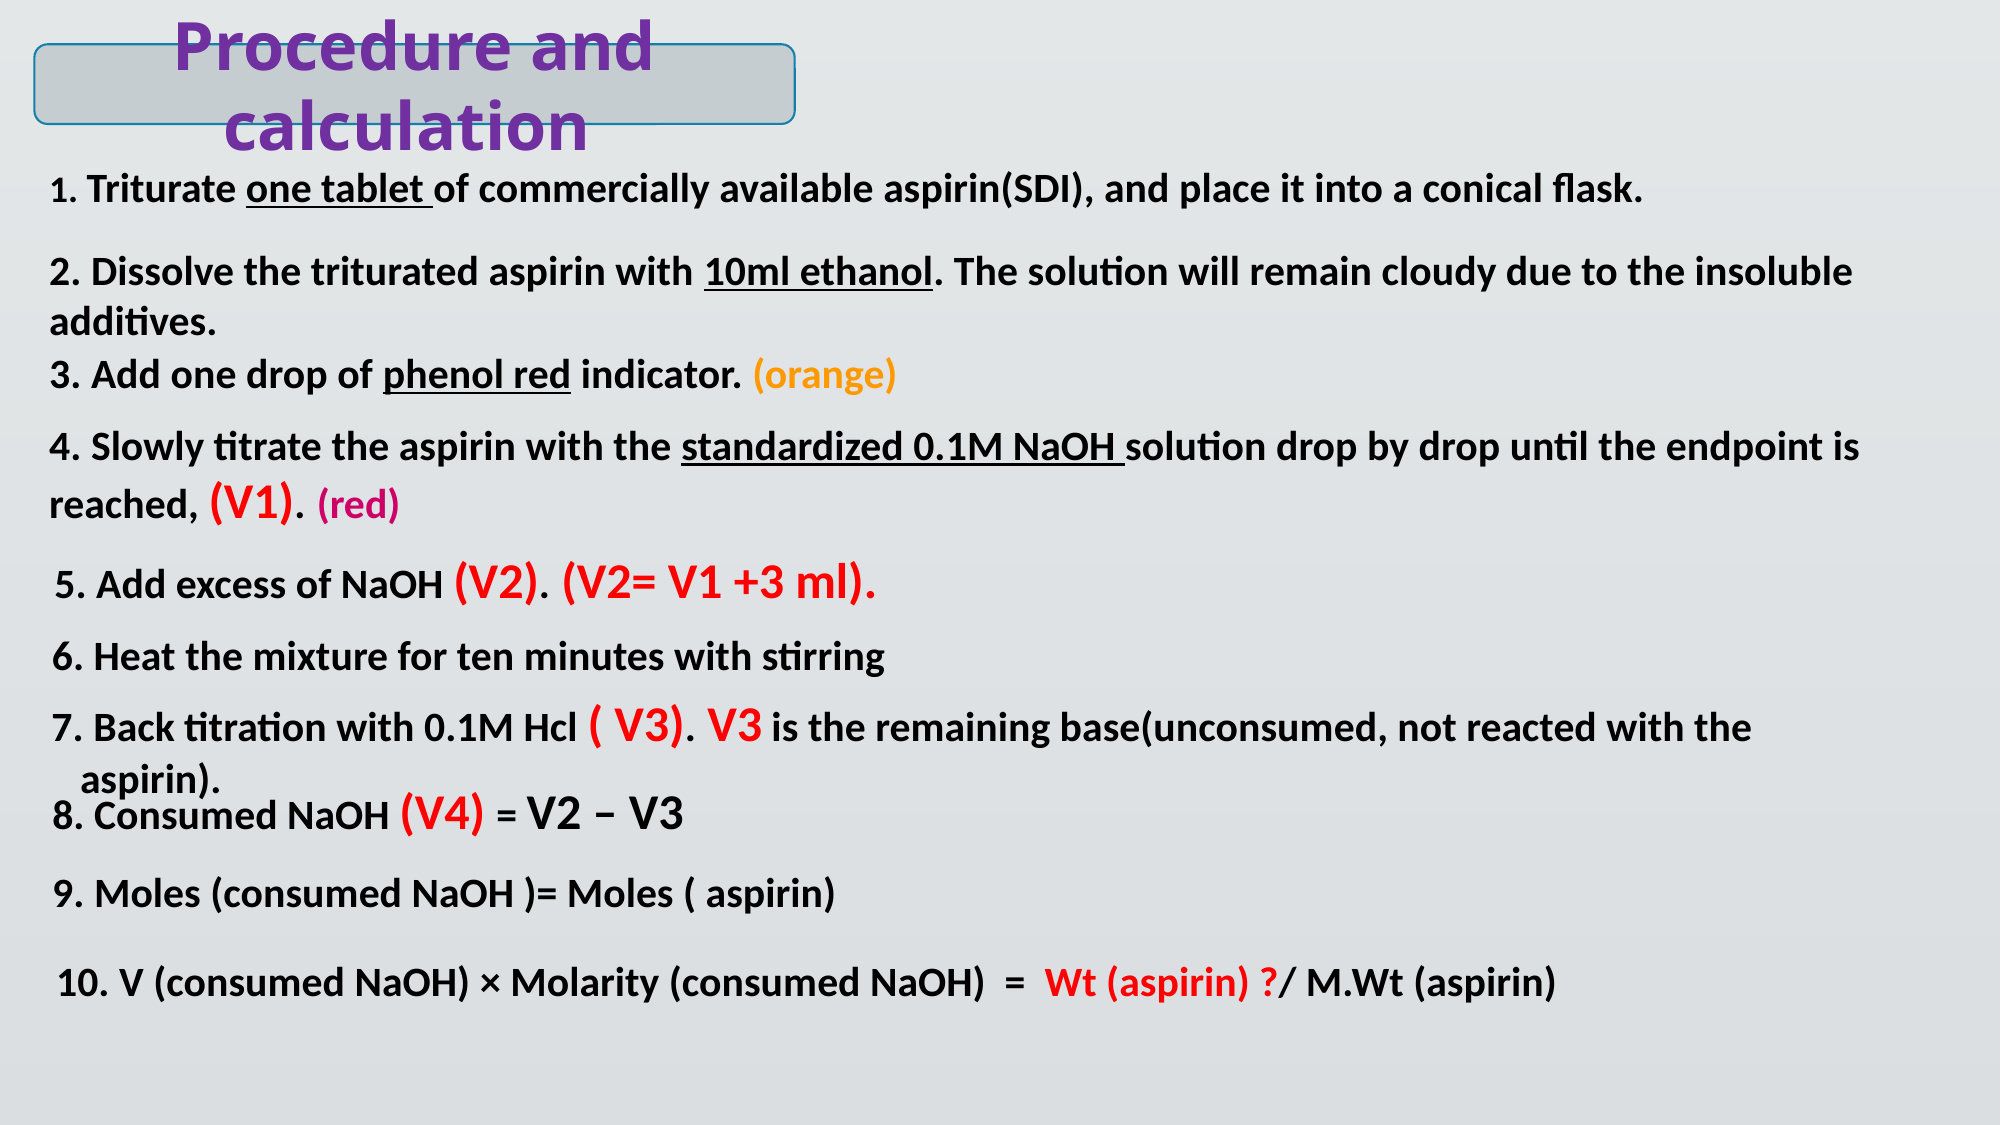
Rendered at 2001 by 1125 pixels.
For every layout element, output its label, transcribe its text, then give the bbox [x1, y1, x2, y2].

text_box 6. Heat the mixture for ten minutes with stirring [37, 621, 901, 687]
text_box Procedure and calculation [33, 43, 796, 126]
text_box 3. Add one drop of phenol red indicator. (orange) [34, 339, 2000, 405]
text_box 2. Dissolve the triturated aspirin with 10ml ethanol. The solution will remain cloudy due to the insoluble additives. [34, 236, 1983, 339]
text_box 8. Consumed NaOH (V4) = V2 – V3 [37, 772, 699, 847]
text_box 1. Triturate one tablet of commercially available aspirin(SDI), and place it into a conical flask. [34, 153, 1883, 219]
text_box 7. Back titration with 0.1M Hcl ( V3). V3 is the remaining base(unconsumed, not reacted with the aspirin). [36, 684, 1778, 809]
text_box 10. V (consumed NaOH) × Molarity (consumed NaOH) = Wt (aspirin) ?/ M.Wt (aspirin) [41, 947, 1573, 1013]
text_box 5. Add excess of NaOH (V2). (V2= V1 +3 ml). [39, 540, 893, 616]
text_box 9. Moles (consumed NaOH )= Moles ( aspirin) [37, 858, 862, 924]
text_box 4. Slowly titrate the aspirin with the standardized 0.1M NaOH solution drop by drop until the endpoint is reached, (V1). (red) [34, 411, 2000, 537]
